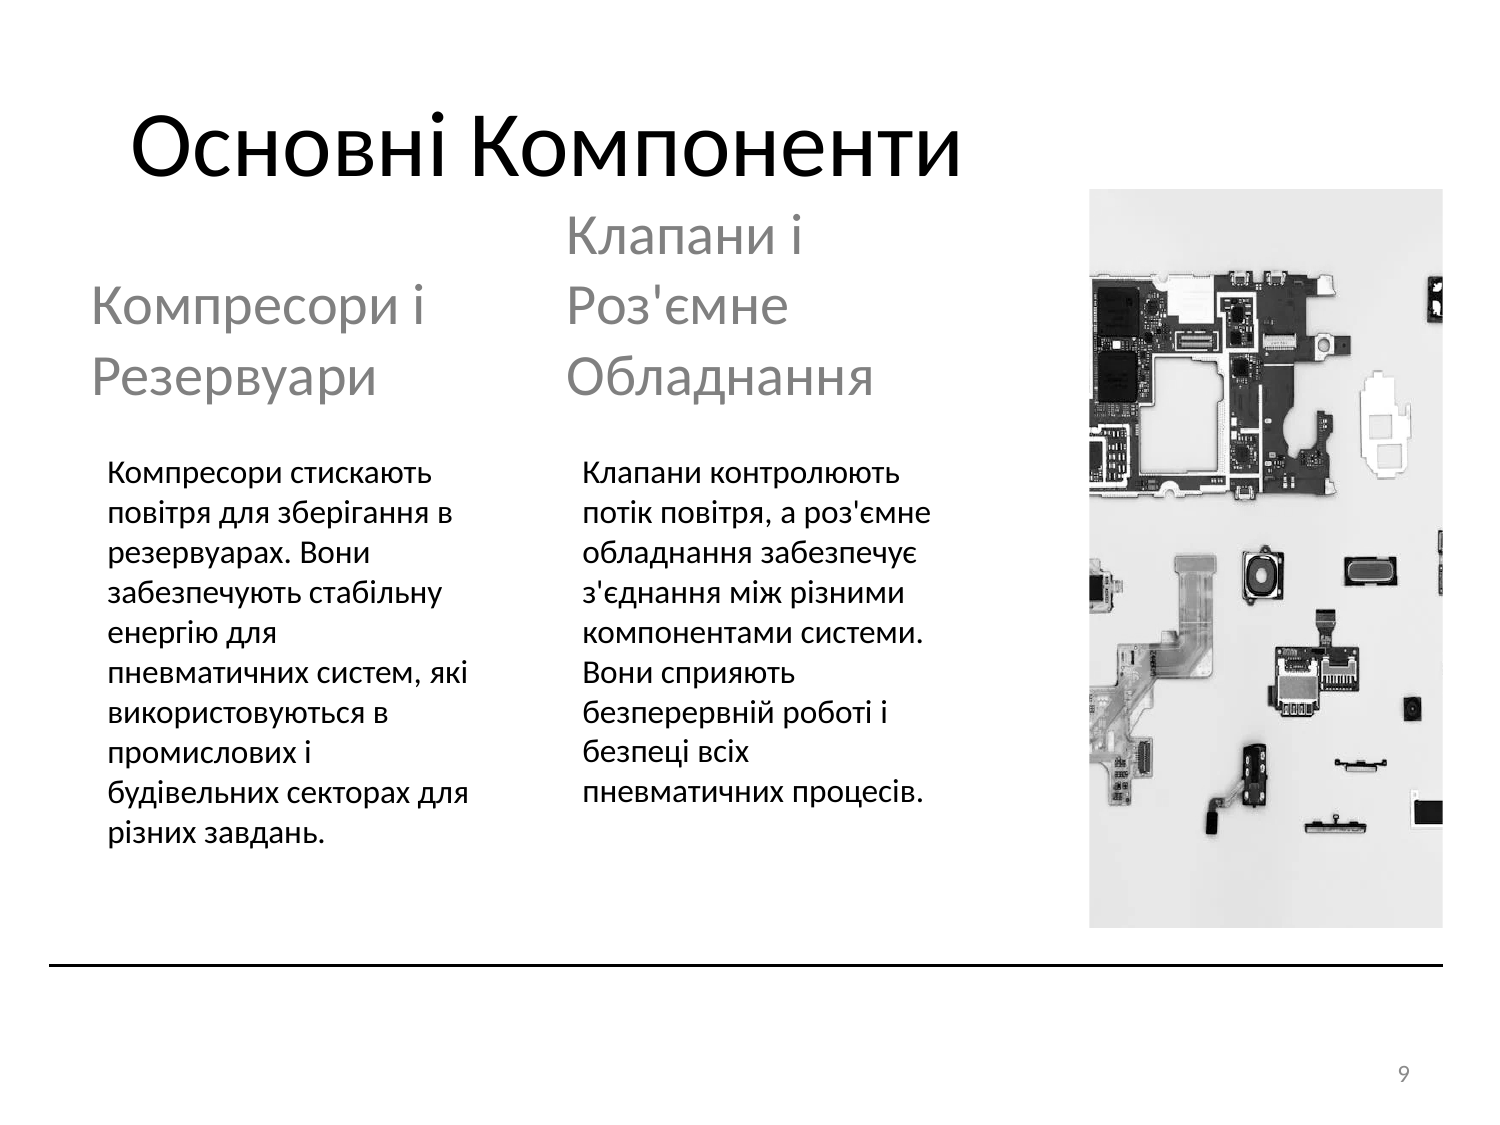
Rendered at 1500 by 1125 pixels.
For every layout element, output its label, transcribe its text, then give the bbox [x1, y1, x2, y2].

list Клапани контролюють потік повітря, а роз'ємне обладнання забезпечує з'єднання між різними компонентами системи. Вони сприяють безперервній роботі і безпеці всіх пневматичних процесів. [567, 443, 972, 834]
title Основні Компоненти [76, 74, 1020, 415]
slide_number 9 [1074, 1042, 1425, 1103]
picture [1089, 188, 1443, 928]
list Компресори стискають повітря для зберігання в резервуарах. Вони забезпечують стабільну енергію для пневматичних систем, які використовуються в промислових і будівельних секторах для різних завдань. [92, 443, 497, 834]
list Компресори і Резервуари [76, 315, 481, 415]
list Клапани і Роз'ємне Обладнання [551, 315, 956, 415]
